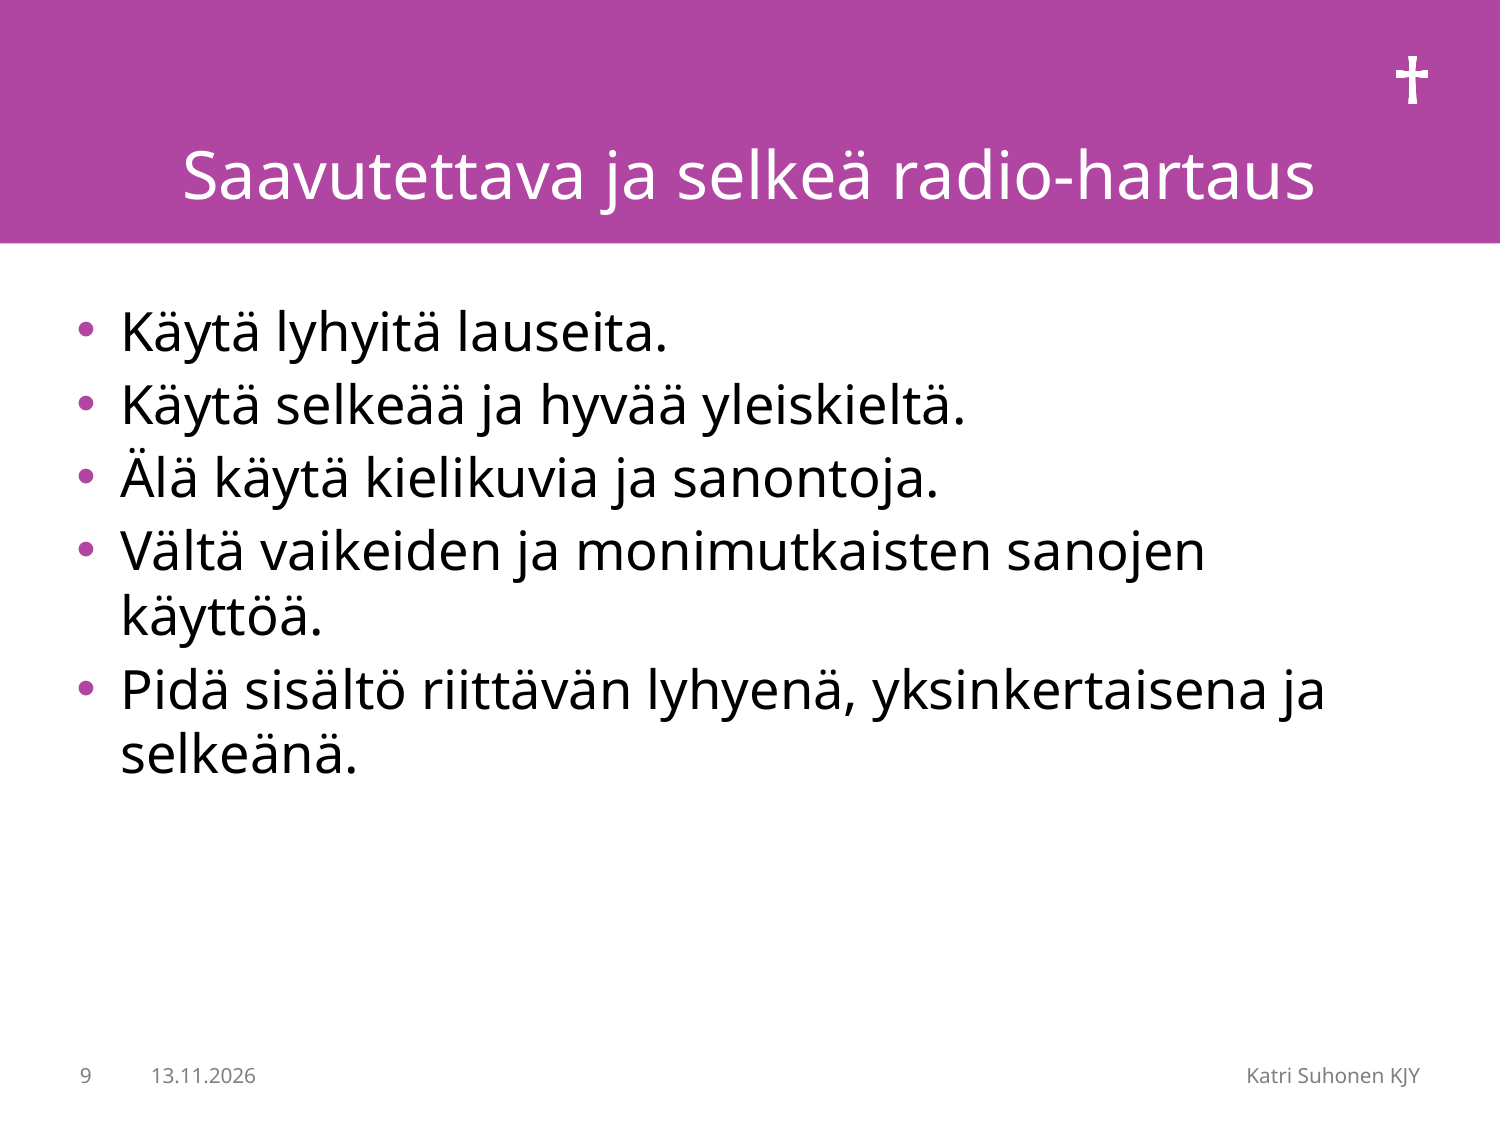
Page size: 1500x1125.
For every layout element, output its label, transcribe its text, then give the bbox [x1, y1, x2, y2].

list Käytä lyhyitä lauseita. Käytä selkeää ja hyvää yleiskieltä. Älä käytä kielikuvia ja sanontoja. Vältä vaikeiden ja monimutkaisten sanojen käyttöä. Pidä sisältö riittävän lyhyenä, yksinkertaisena ja selkeänä. [64, 290, 1436, 1012]
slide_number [136, 1058, 442, 1094]
slide_number 9 [64, 1058, 136, 1094]
footer Katri Suhonen KJY [442, 1058, 1436, 1094]
title Saavutettava ja selkeä radio-hartaus [64, 54, 1436, 220]
